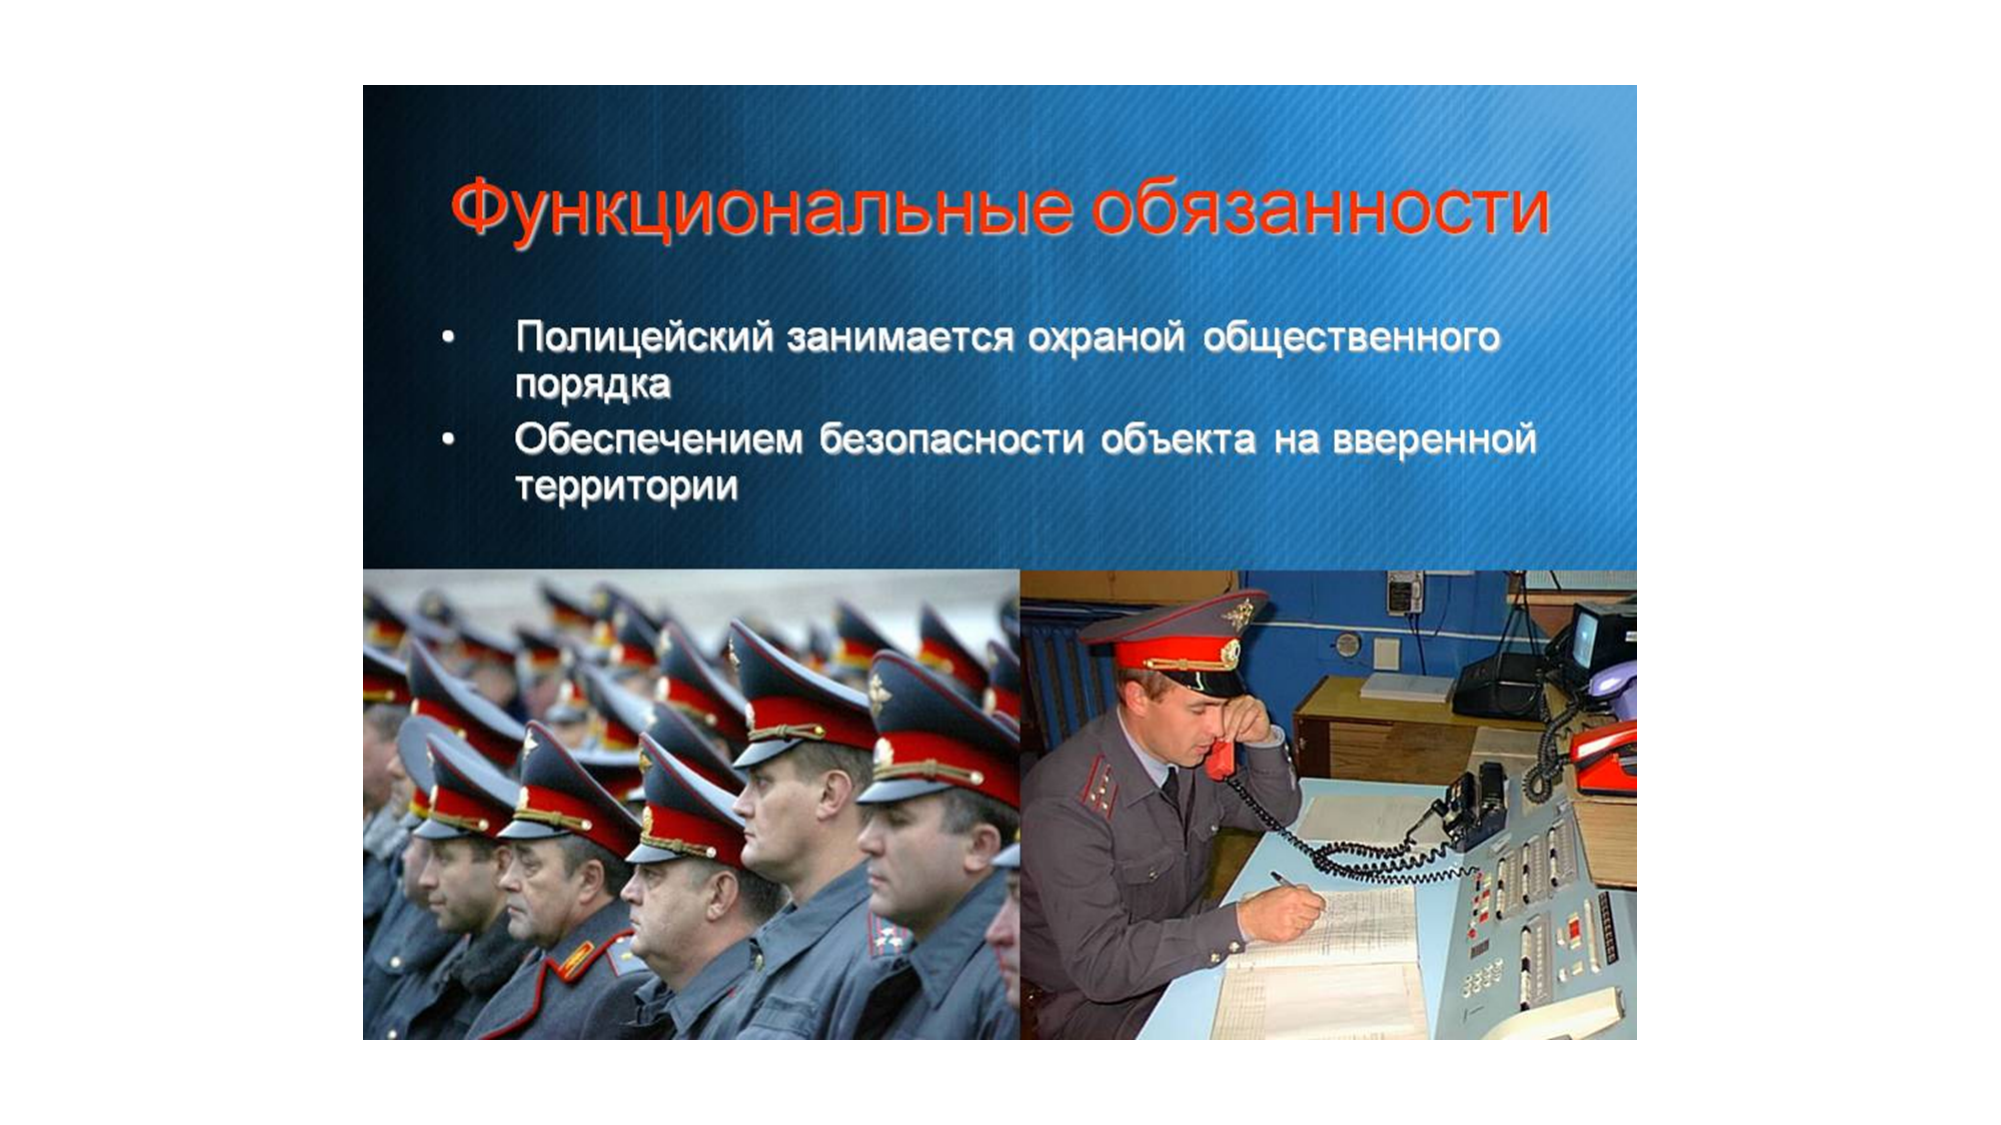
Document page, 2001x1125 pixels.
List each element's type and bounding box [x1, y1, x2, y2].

picture [363, 85, 1637, 1040]
